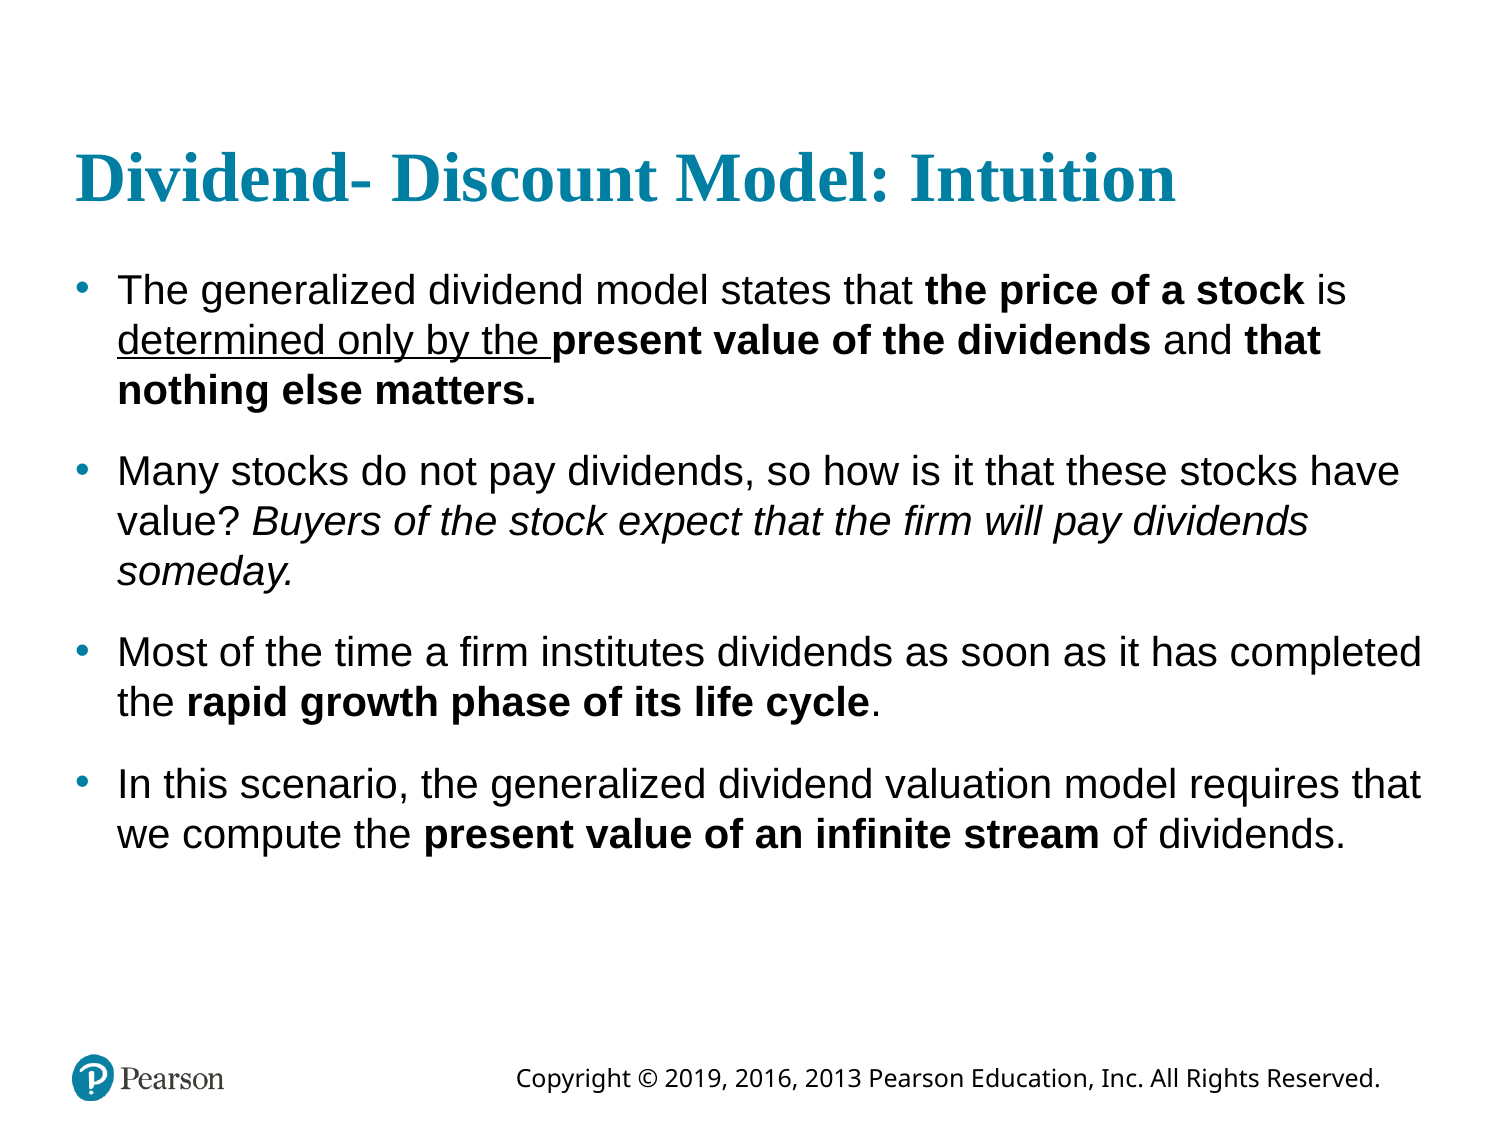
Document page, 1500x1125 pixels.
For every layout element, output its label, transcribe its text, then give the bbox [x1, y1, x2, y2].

picture [72, 1054, 89, 1072]
title Dividend- Discount Model: Intuition [75, 35, 1425, 216]
picture [81, 1064, 107, 1089]
picture [72, 1087, 83, 1101]
picture [99, 1054, 224, 1101]
list The generalized dividend model states that the price of a stock is determined only by the present value of the dividends and that nothing else matters. Many stocks do not pay dividends, so how is it that these stocks have value? Buyers of the stock expect that the firm will pay dividends someday. Most of the time a firm institutes dividends as soon as it has completed the rapid growth phase of its life cycle. In this scenario, the generalized dividend valuation model requires that we compute the present value of an infinite stream of dividends. [75, 262, 1425, 1005]
